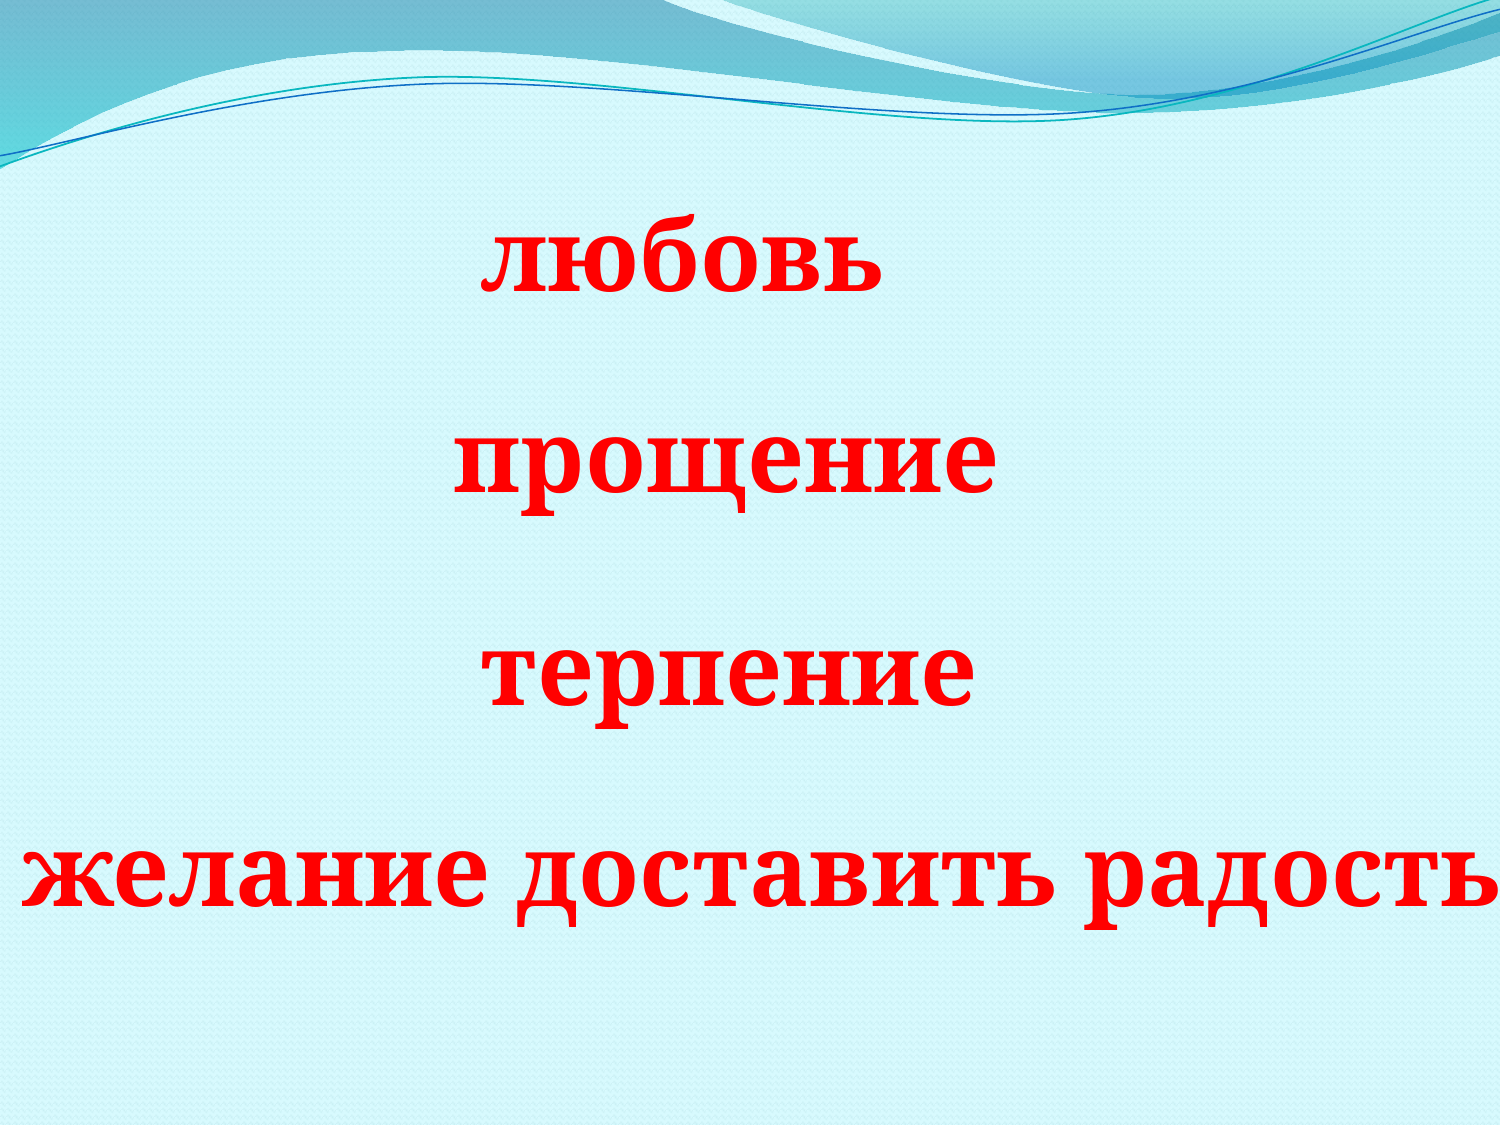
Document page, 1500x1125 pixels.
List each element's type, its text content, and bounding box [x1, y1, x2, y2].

text_box терпение [465, 597, 993, 733]
text_box любовь [466, 184, 998, 320]
text_box желание доставить радость [7, 798, 1500, 934]
text_box прощение [439, 385, 1015, 520]
